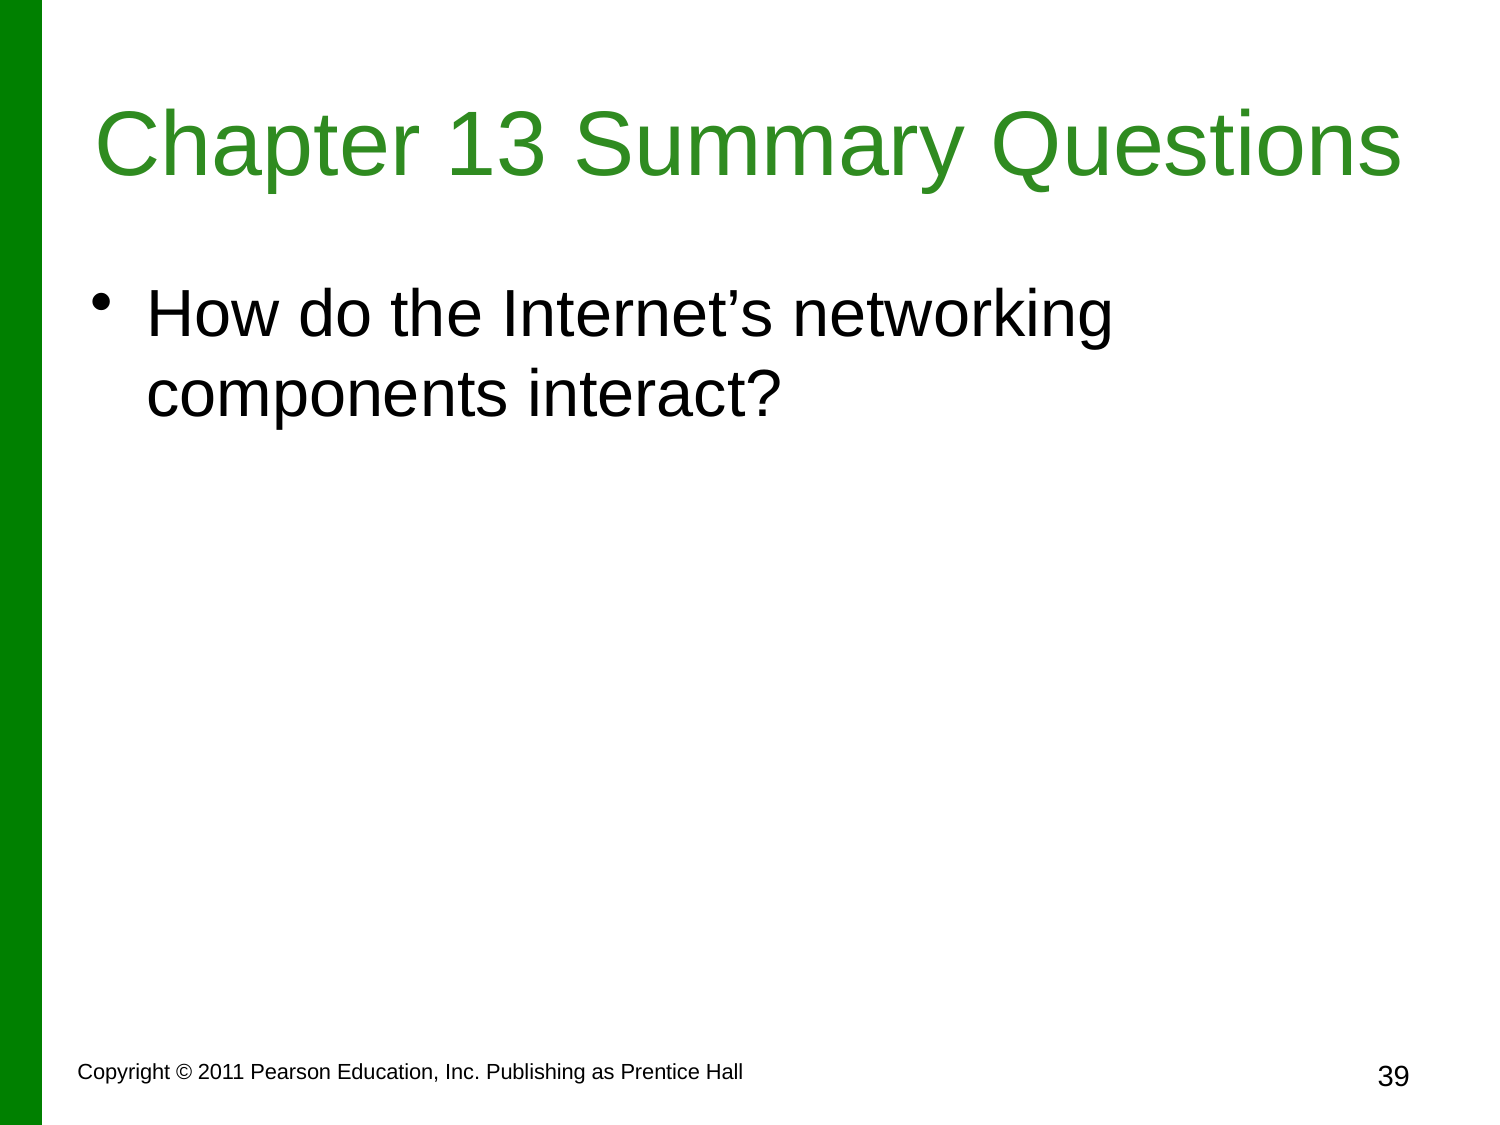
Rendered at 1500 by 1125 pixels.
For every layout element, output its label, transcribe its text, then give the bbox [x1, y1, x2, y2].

title Chapter 13 Summary Questions [74, 44, 1426, 233]
list How do the Internet’s networking components interact? [74, 262, 1426, 1006]
slide_number 39 [1074, 1049, 1426, 1103]
footer Copyright © 2011 Pearson Education, Inc. Publishing as Prentice Hall [62, 1049, 988, 1103]
